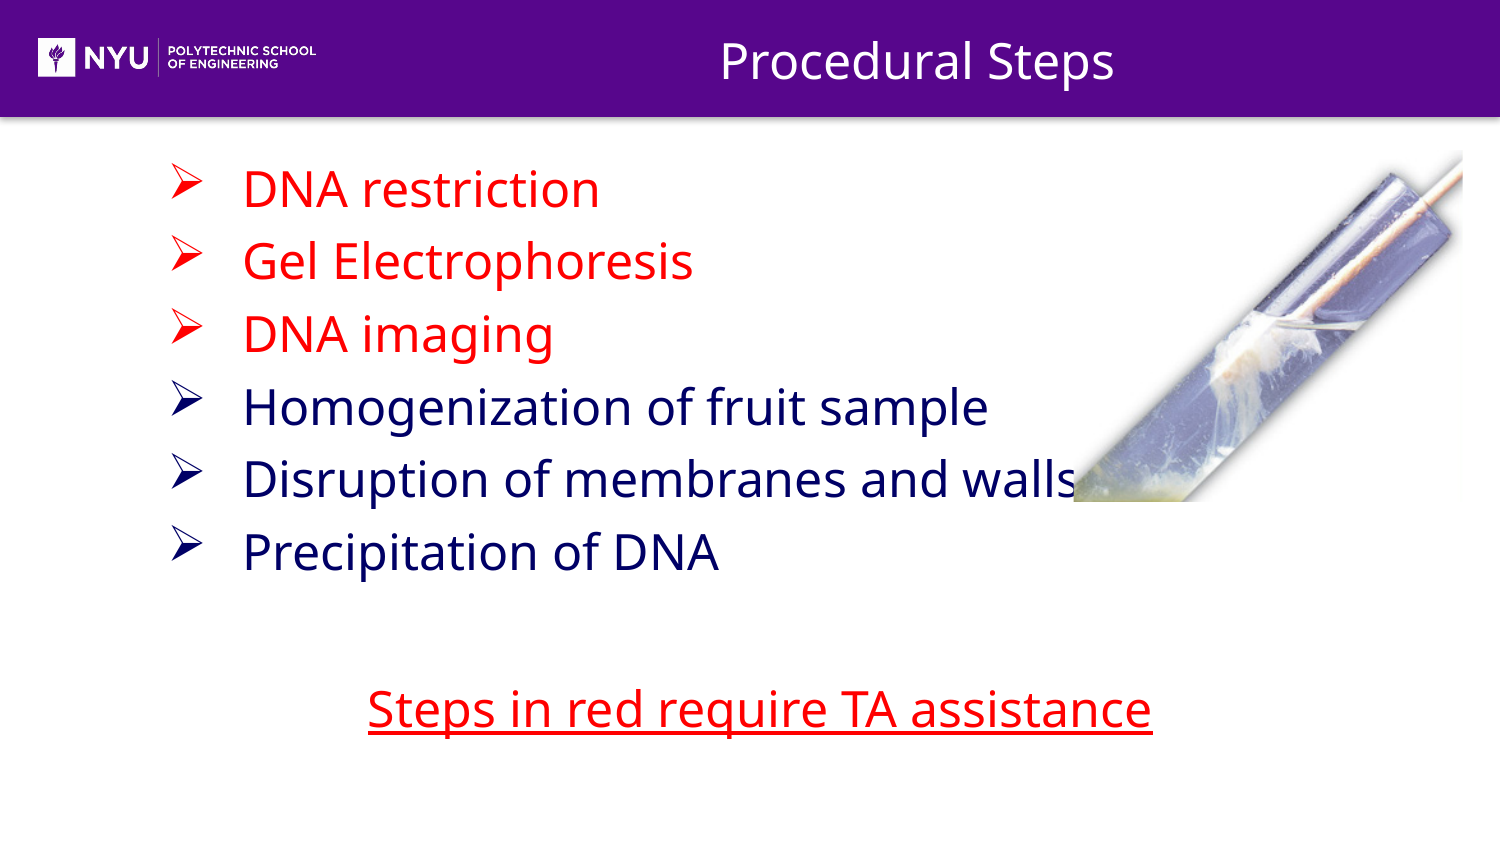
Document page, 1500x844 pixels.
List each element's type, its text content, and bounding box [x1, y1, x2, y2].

picture [38, 38, 316, 77]
text_box DNA restriction Gel Electrophoresis DNA imaging Homogenization of fruit sample Disruption of membranes and walls Precipitation of DNA Steps in red require TA assistance [152, 150, 1369, 796]
list Procedural Steps [372, 37, 1463, 81]
picture [1073, 149, 1463, 502]
